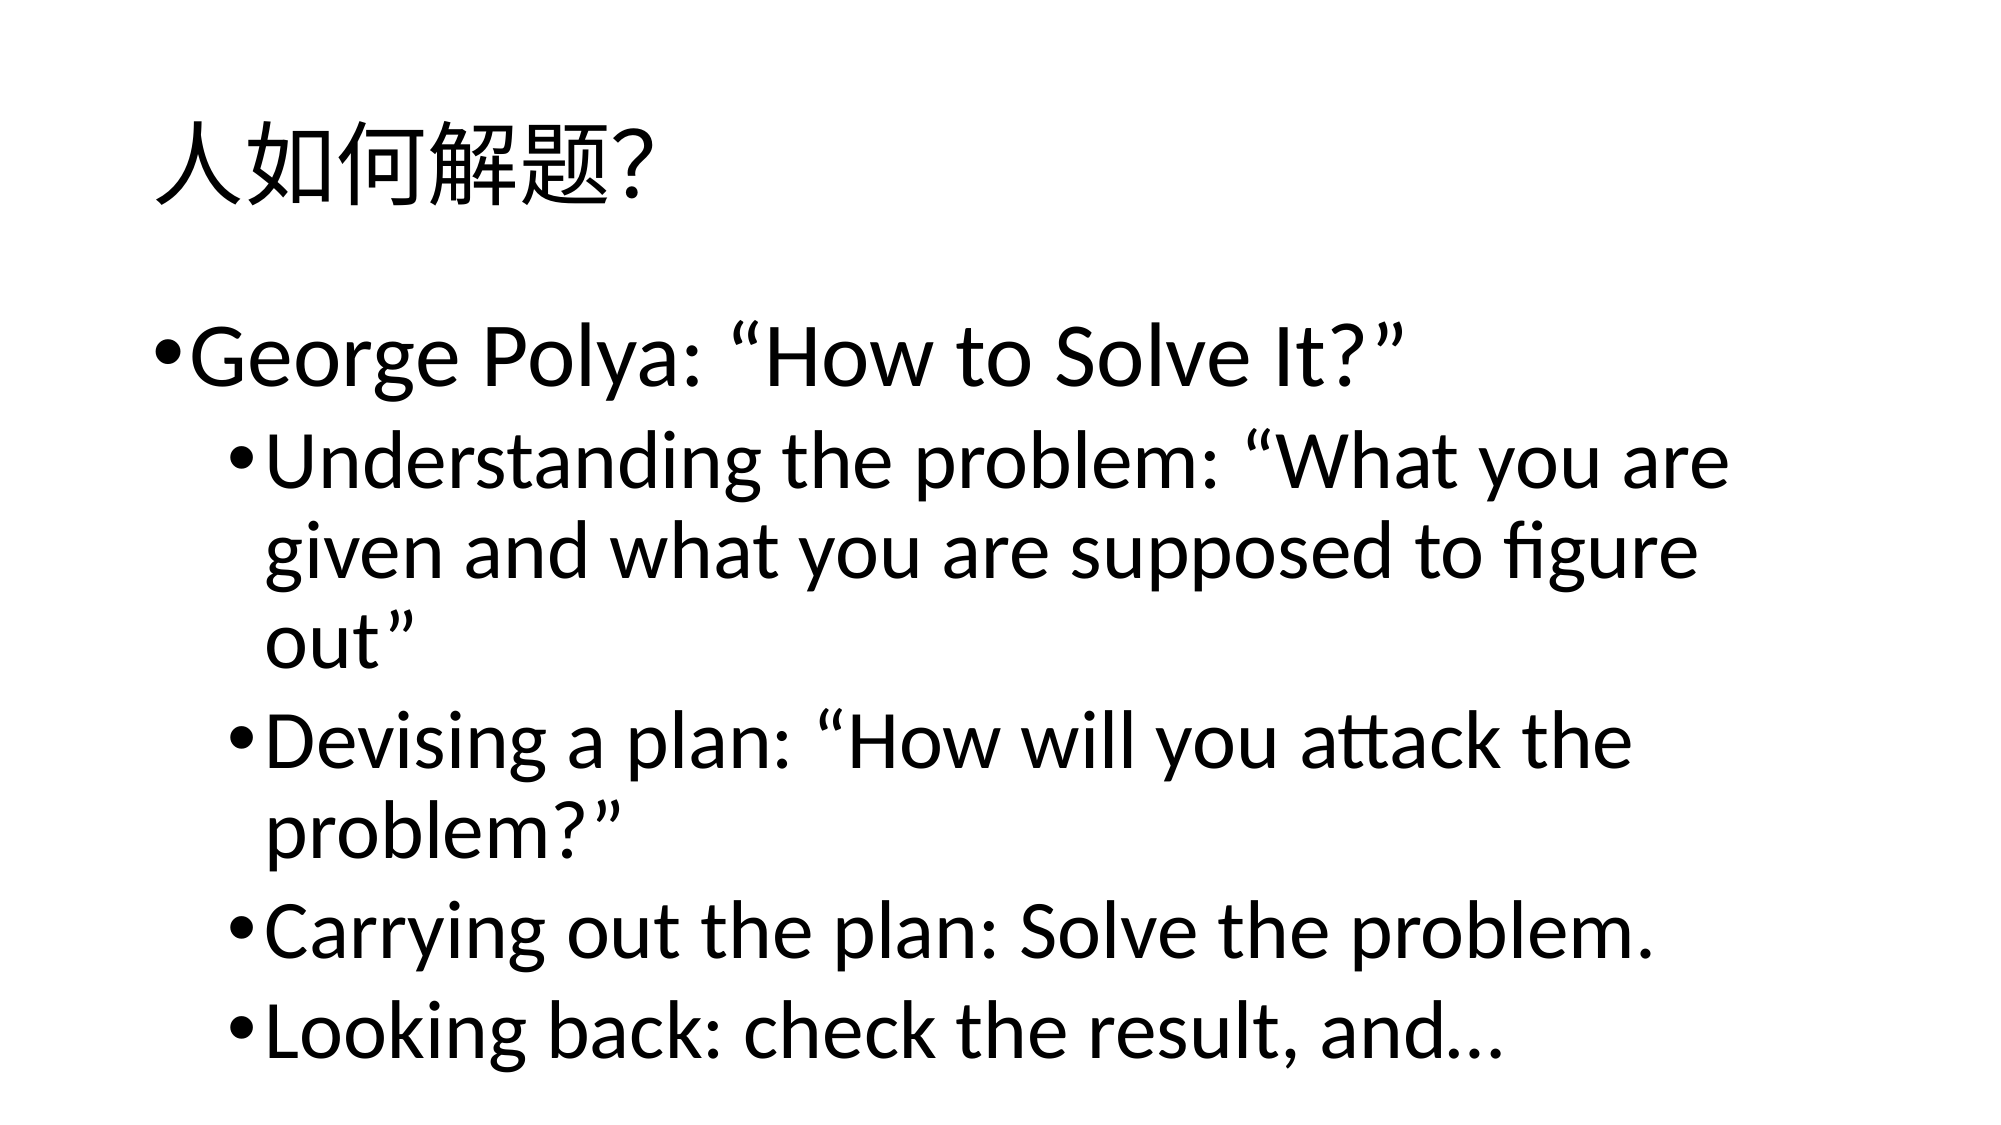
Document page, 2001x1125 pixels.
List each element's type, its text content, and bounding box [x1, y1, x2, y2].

title 人如何解题？ [137, 59, 1863, 278]
list George Polya: “How to Solve It?” Understanding the problem: “What you are given and what you are supposed to figure out” Devising a plan: “How will you attack the problem?” Carrying out the plan: Solve the problem. Looking back: check the result, and… [137, 299, 1863, 1014]
